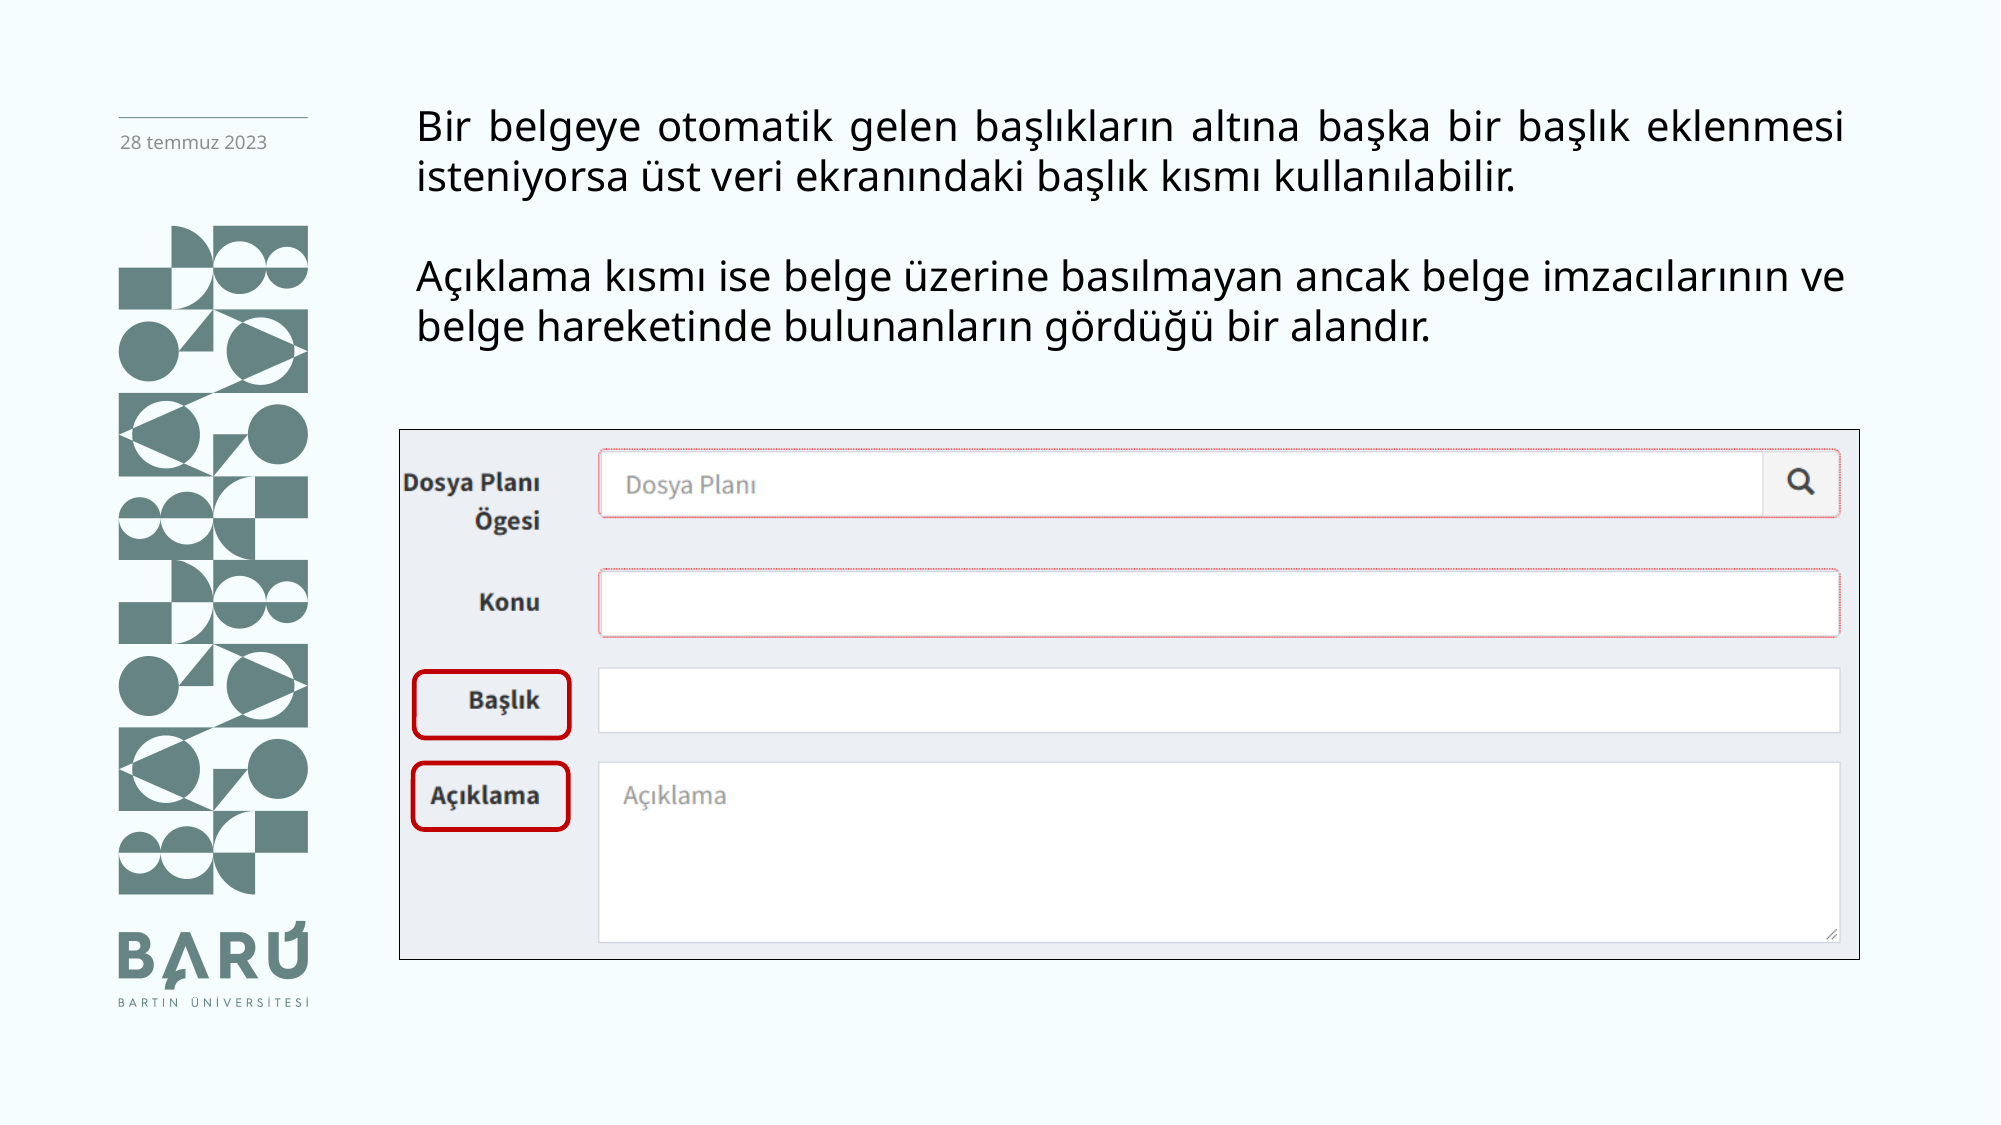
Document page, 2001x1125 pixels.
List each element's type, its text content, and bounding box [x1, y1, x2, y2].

text_box Bir belgeye otomatik gelen başlıkların altına başka bir başlık eklenmesi isteniyorsa üst veri ekranındaki başlık kısmı kullanılabilir. Açıklama kısmı ise belge üzerine basılmayan ancak belge imzacılarının ve belge hareketinde bulunanların gördüğü bir alandır. [402, 92, 1862, 358]
picture [0, 0, 2001, 1125]
text_box 28 temmuz 2023 [108, 114, 303, 166]
